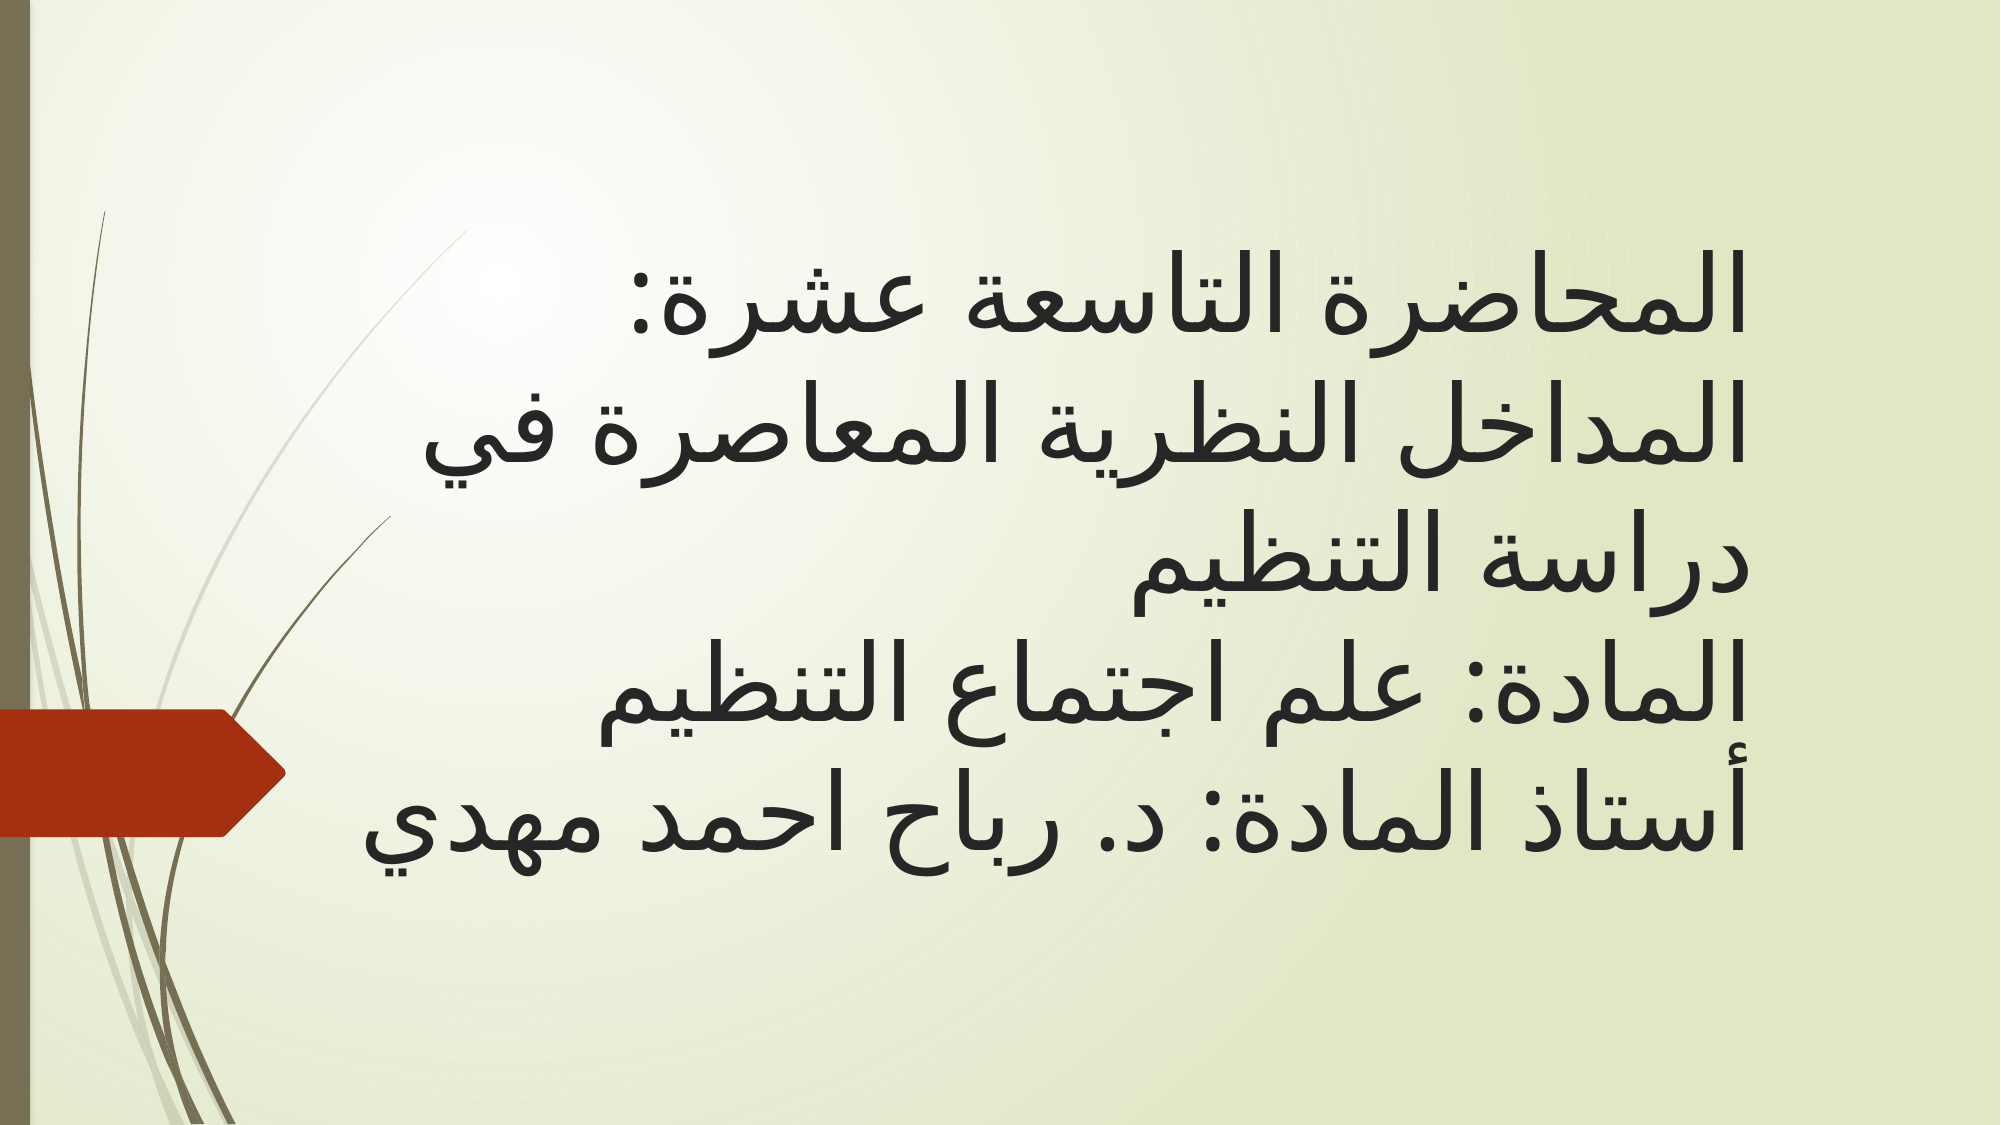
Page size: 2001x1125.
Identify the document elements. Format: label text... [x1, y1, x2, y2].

title المحاضرة التاسعة عشرة: المداخل النظرية المعاصرة في دراسة التنظيم المادة: علم اجتماع التنظيم أستاذ المادة: د. رباح احمد مهدي [270, 216, 1771, 880]
